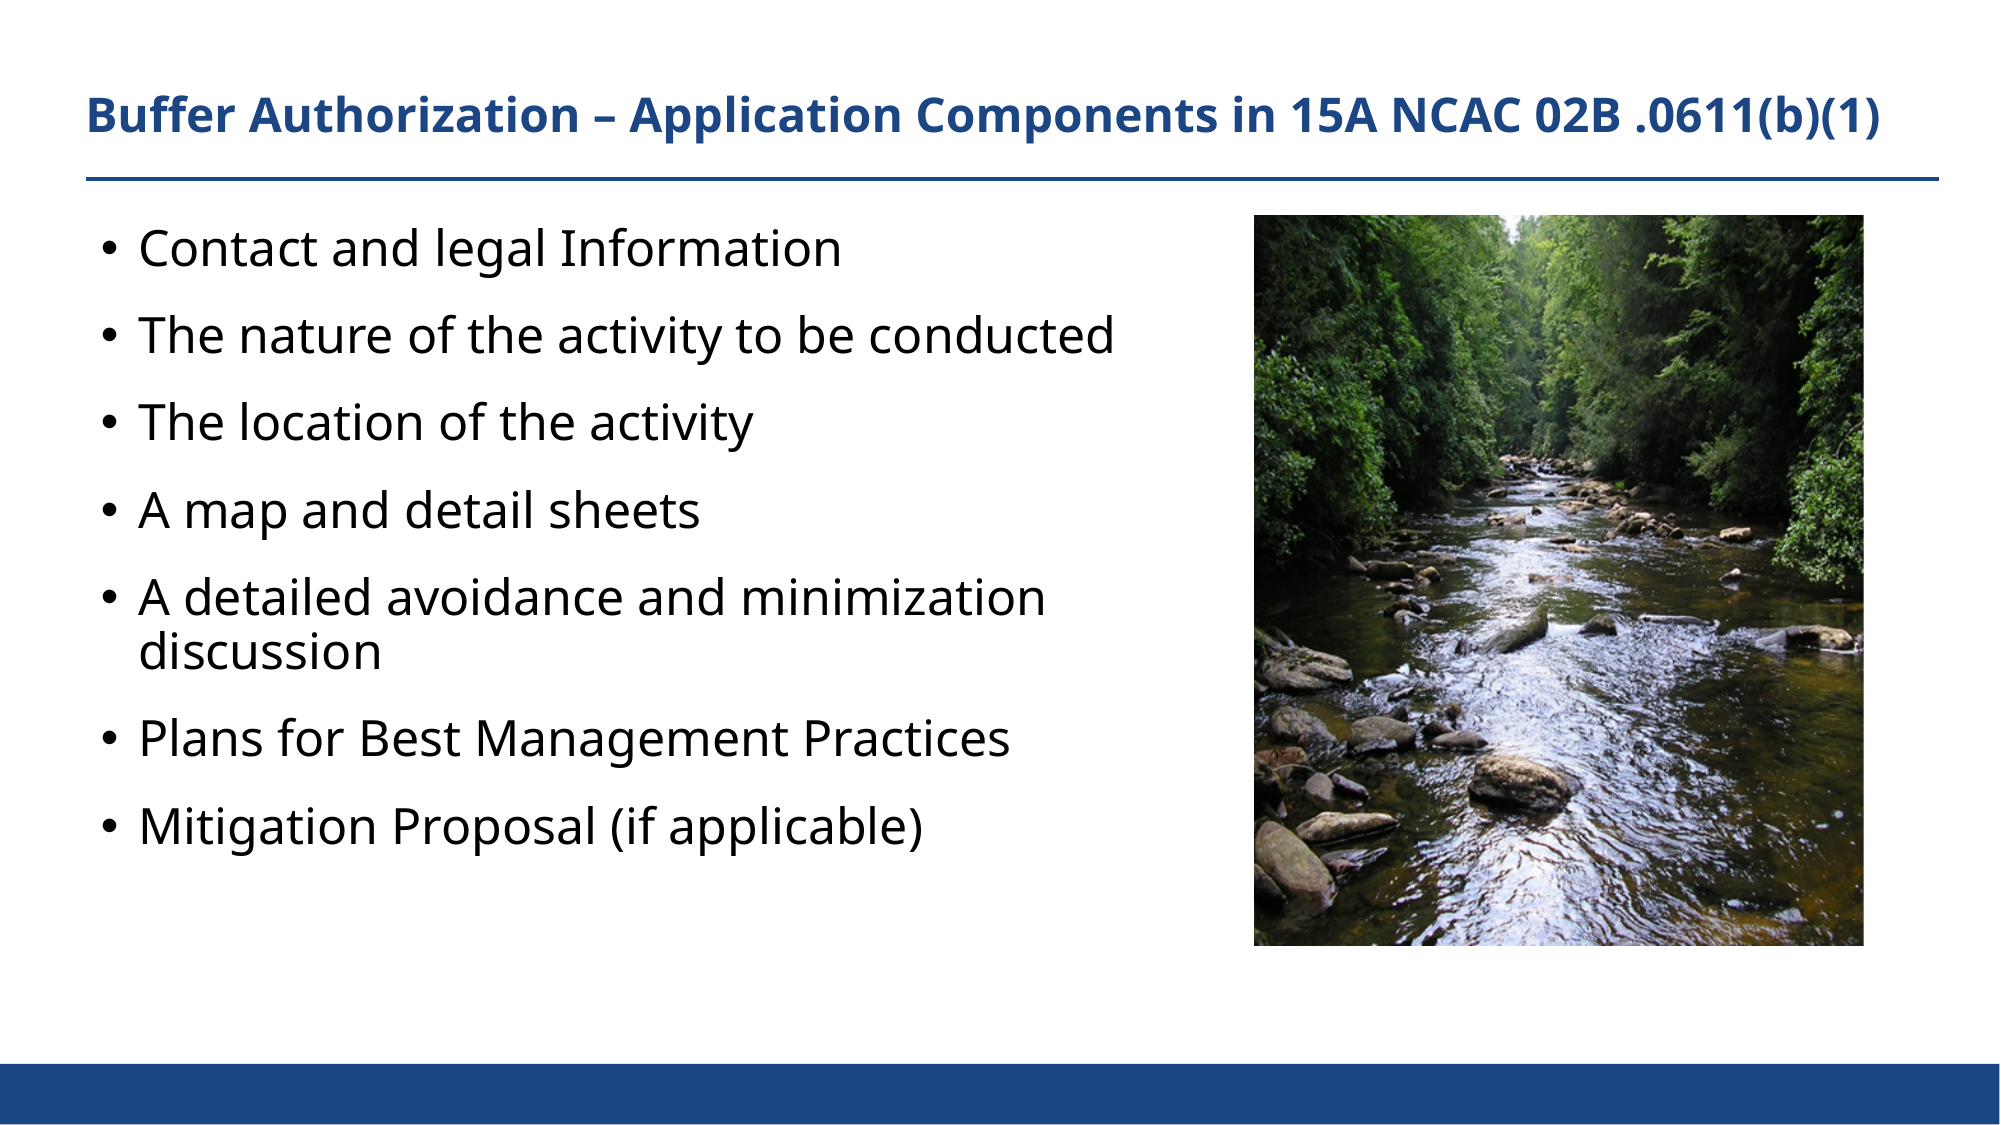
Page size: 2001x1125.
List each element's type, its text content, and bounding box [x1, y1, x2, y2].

text_box [0, 1063, 2000, 1125]
text_box Buffer Authorization – Application Components in 15A NCAC 02B .0611(b)(1) [70, 71, 1905, 163]
picture [1254, 215, 1864, 946]
text_box Contact and legal Information The nature of the activity to be conducted The location of the activity A map and detail sheets A detailed avoidance and minimization discussion Plans for Best Management Practices Mitigation Proposal (if applicable) [85, 215, 1208, 996]
